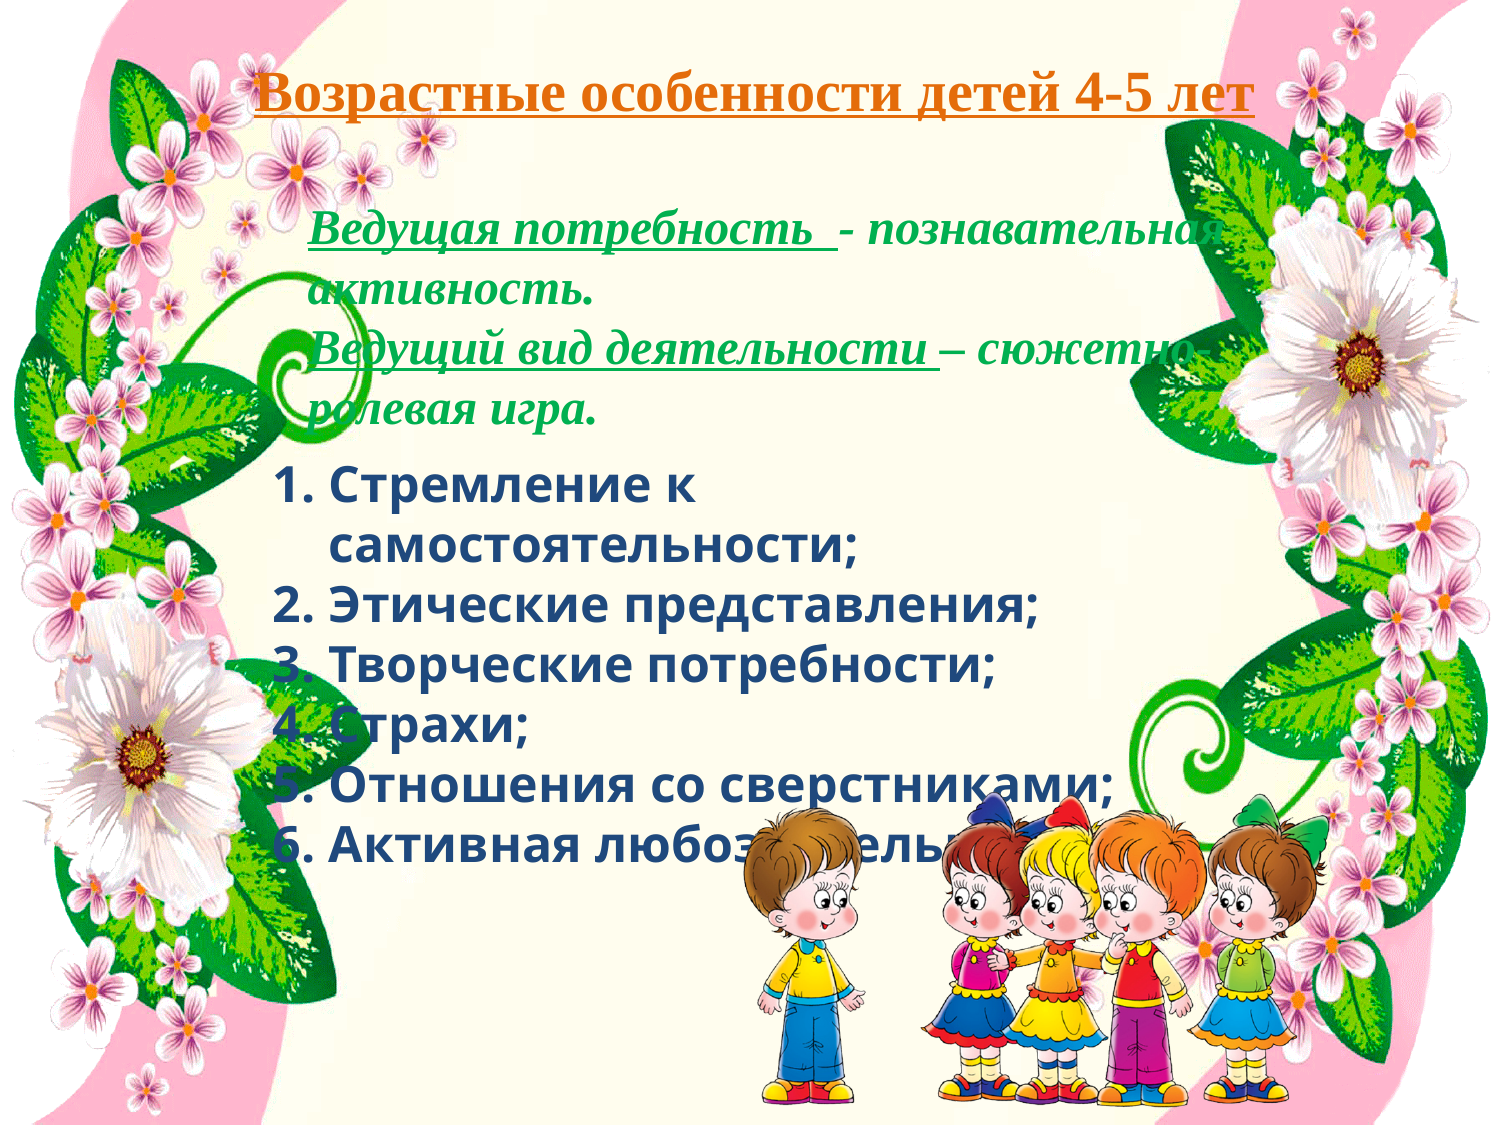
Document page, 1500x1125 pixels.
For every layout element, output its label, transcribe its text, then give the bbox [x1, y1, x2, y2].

text_box Ведущая потребность - познавательная активность. Ведущий вид деятельности – сюжетно-ролевая игра. [292, 187, 1289, 488]
picture [0, 0, 1500, 1125]
text_box Стремление к самостоятельности; Этические представления; Творческие потребности; Страхи; Отношения со сверстниками; Активная любознательность. [257, 445, 1254, 880]
title Возрастные особенности детей 4-5 лет [117, 0, 1393, 176]
